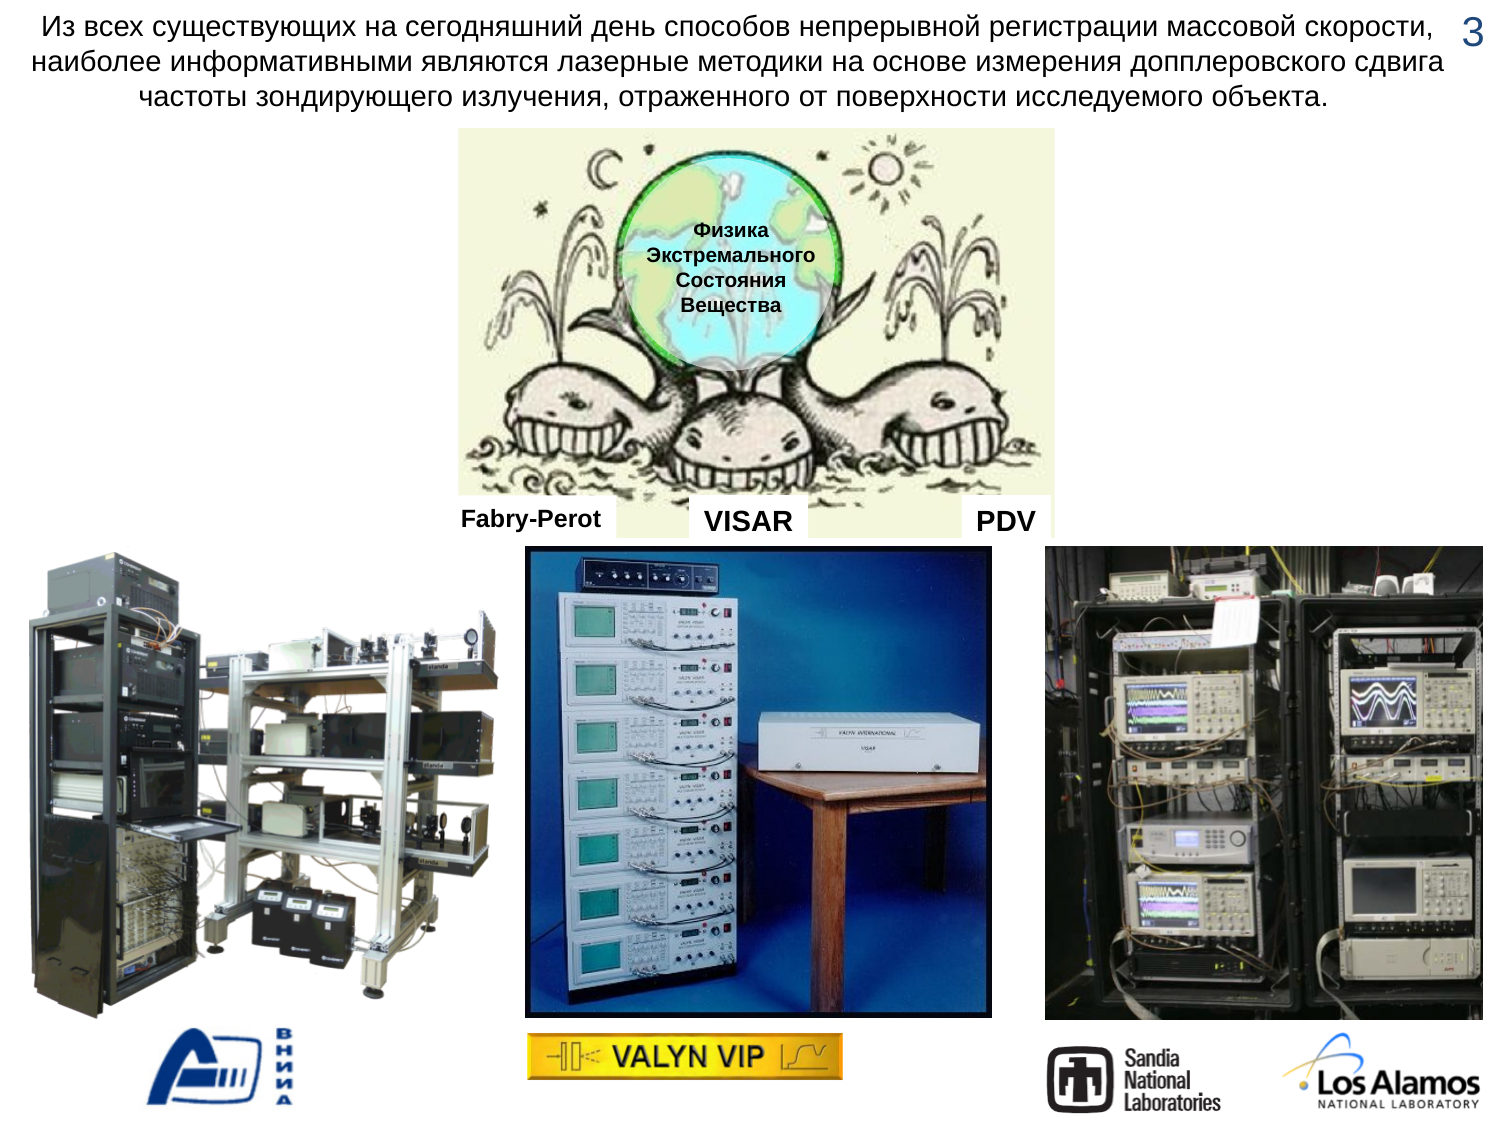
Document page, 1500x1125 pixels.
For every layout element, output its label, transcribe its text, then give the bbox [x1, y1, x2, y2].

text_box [445, 128, 1055, 546]
picture [1281, 1030, 1483, 1115]
slide_number 3 [1149, 0, 1500, 60]
picture [1045, 545, 1483, 1020]
picture [525, 545, 992, 1019]
picture [1045, 1039, 1223, 1117]
picture [29, 545, 499, 1125]
picture [525, 1030, 845, 1083]
text_box Из всех существующих на сегодняшний день способов непрерывной регистрации массовой скорости, наиболее информативными являются лазерные методики на основе измерения допплеровского сдвига частоты зондирующего излучения, отраженного от поверхности исследуемого объекта. [0, 0, 1500, 120]
